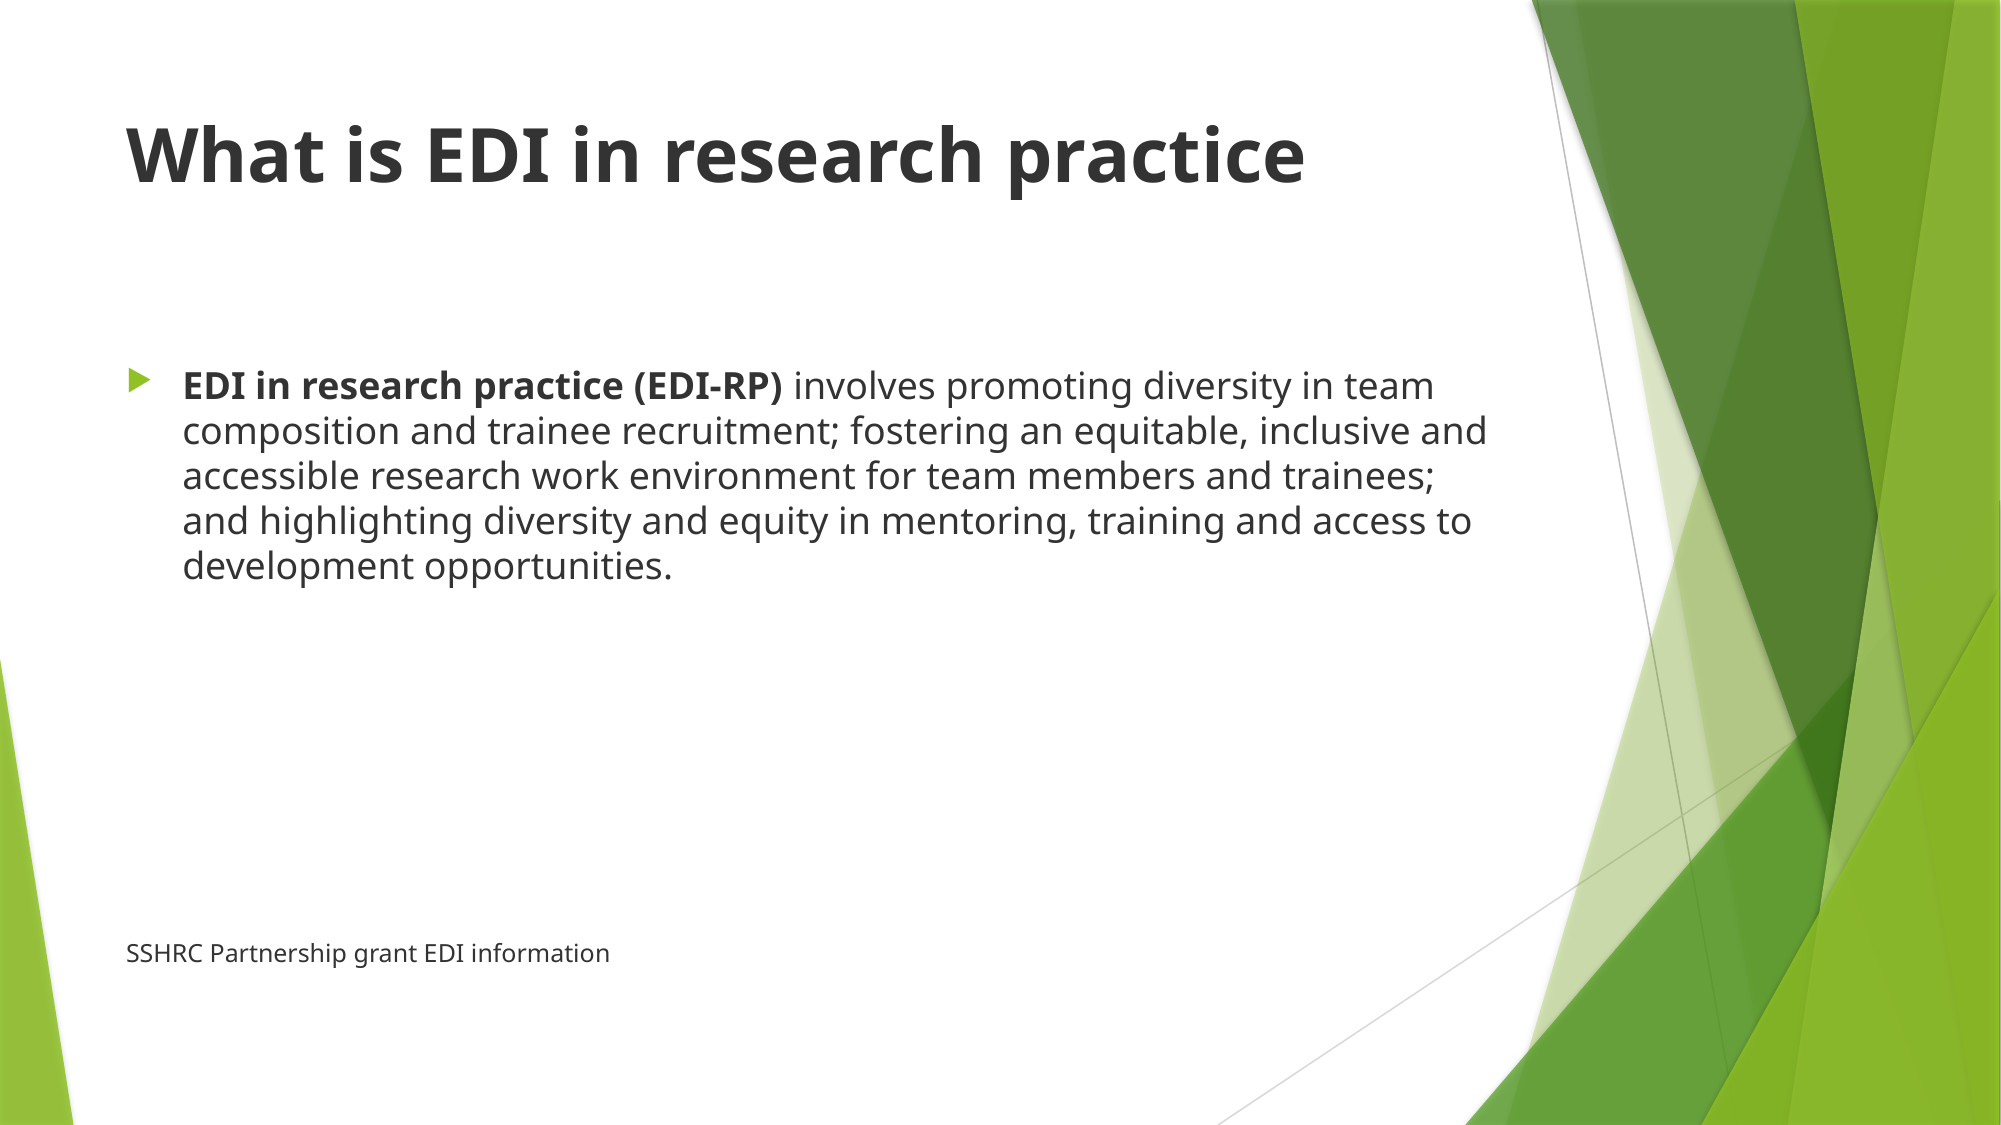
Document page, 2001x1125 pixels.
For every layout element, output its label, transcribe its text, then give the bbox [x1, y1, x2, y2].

list EDI in research practice (EDI-RP) involves promoting diversity in team composition and trainee recruitment; fostering an equitable, inclusive and accessible research work environment for team members and trainees; and highlighting diversity and equity in mentoring, training and access to development opportunities. SSHRC Partnership grant EDI information [111, 354, 1522, 992]
title What is EDI in research practice [111, 99, 1522, 317]
